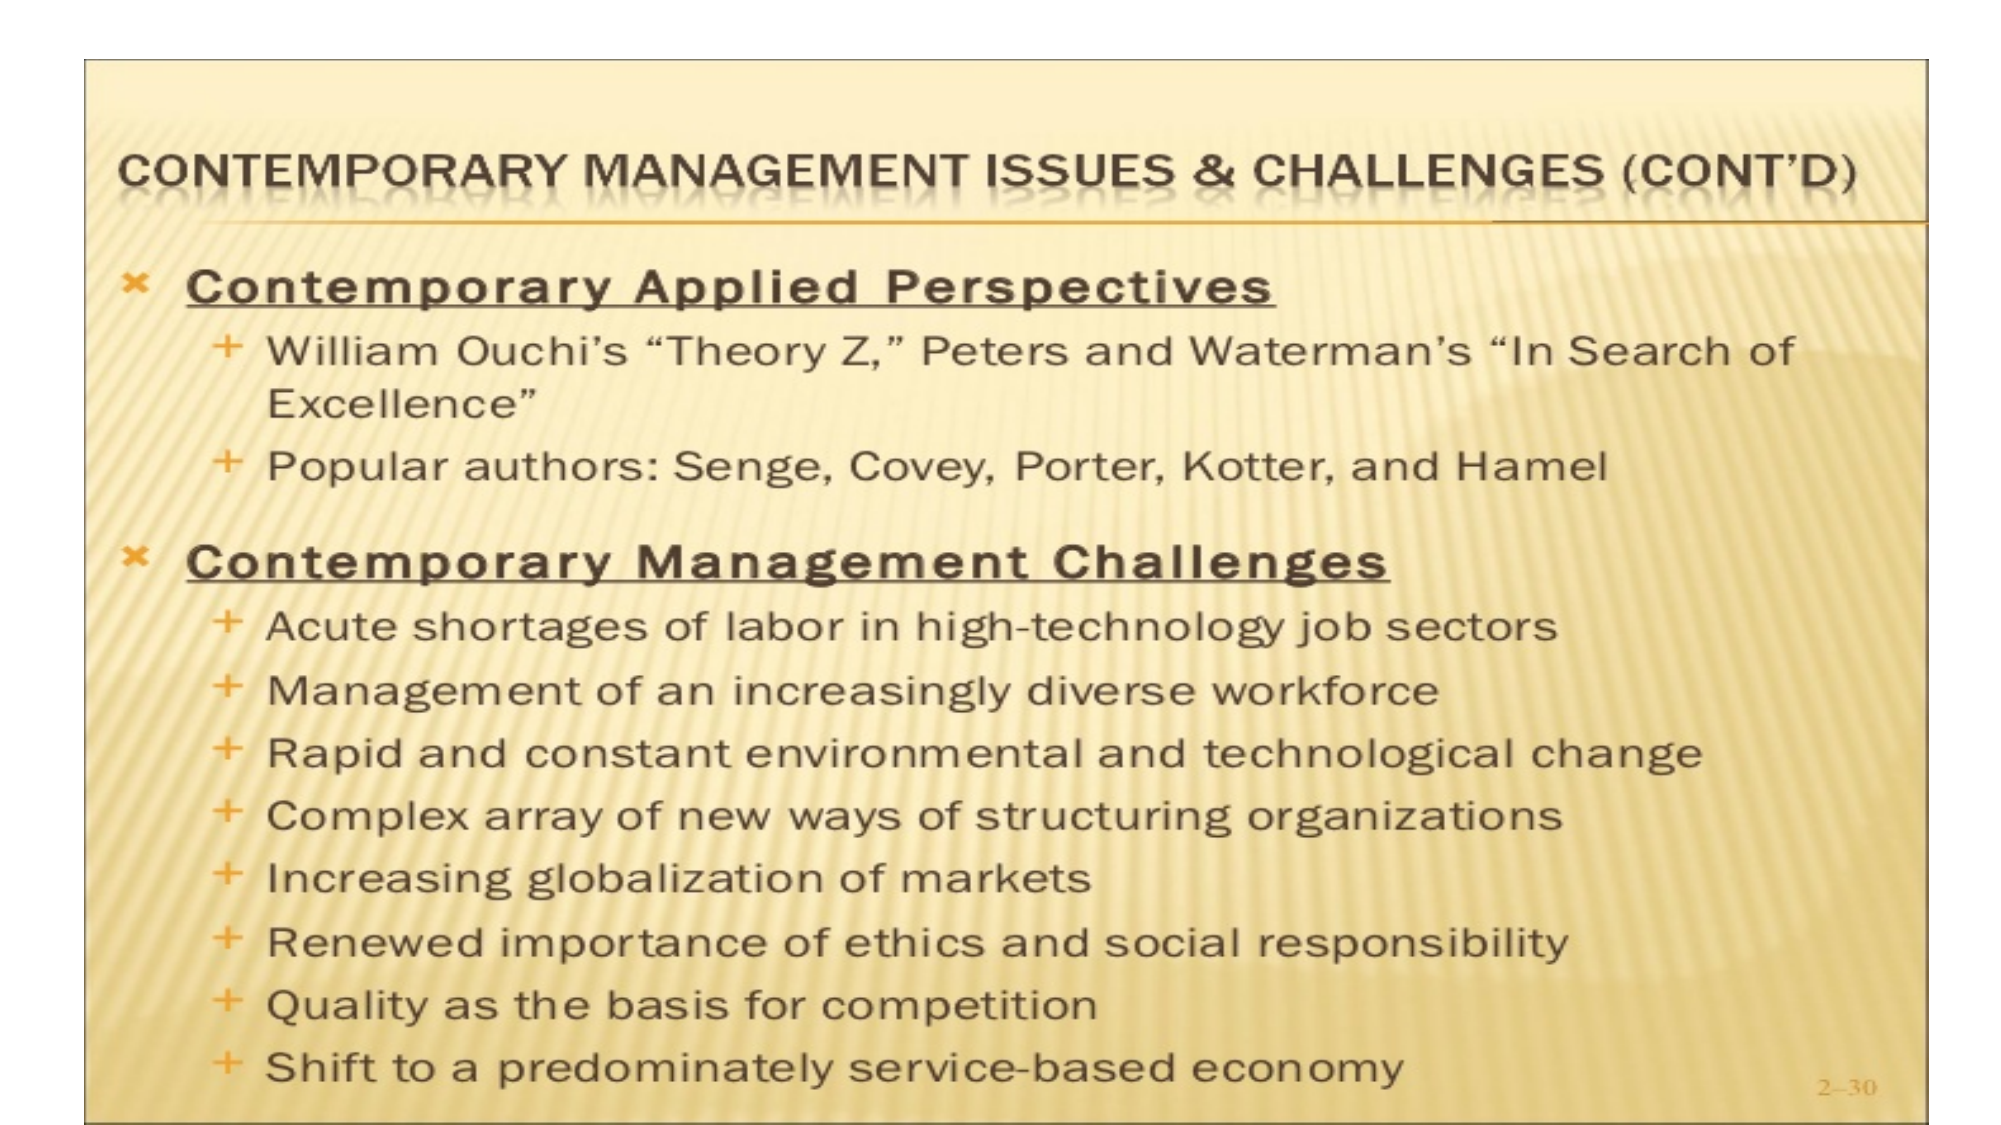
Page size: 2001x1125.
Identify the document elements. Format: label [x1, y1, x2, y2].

list [84, 59, 1929, 1125]
